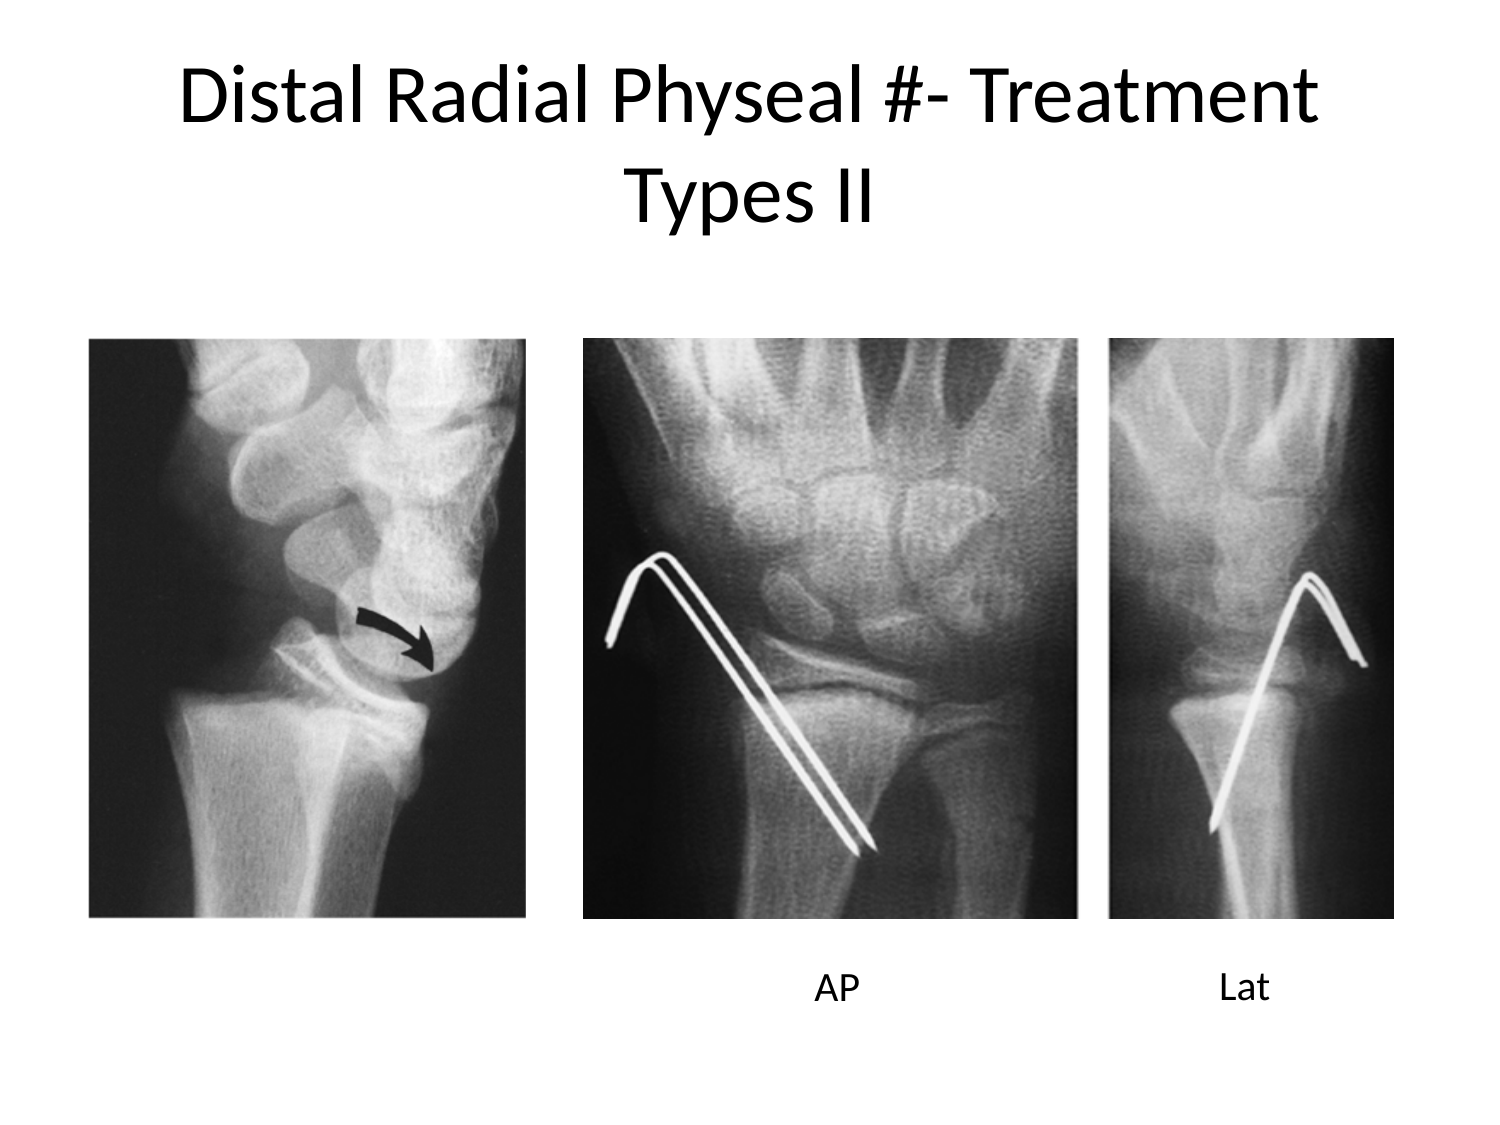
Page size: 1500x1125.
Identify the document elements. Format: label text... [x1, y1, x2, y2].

picture [582, 338, 1394, 920]
title Distal Radial Physeal #- Treatment Types II [0, 45, 1500, 233]
picture [90, 340, 525, 410]
picture [90, 848, 525, 919]
text_box Lat [1195, 951, 1294, 1017]
text_box AP [786, 952, 889, 1018]
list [16, 410, 577, 848]
